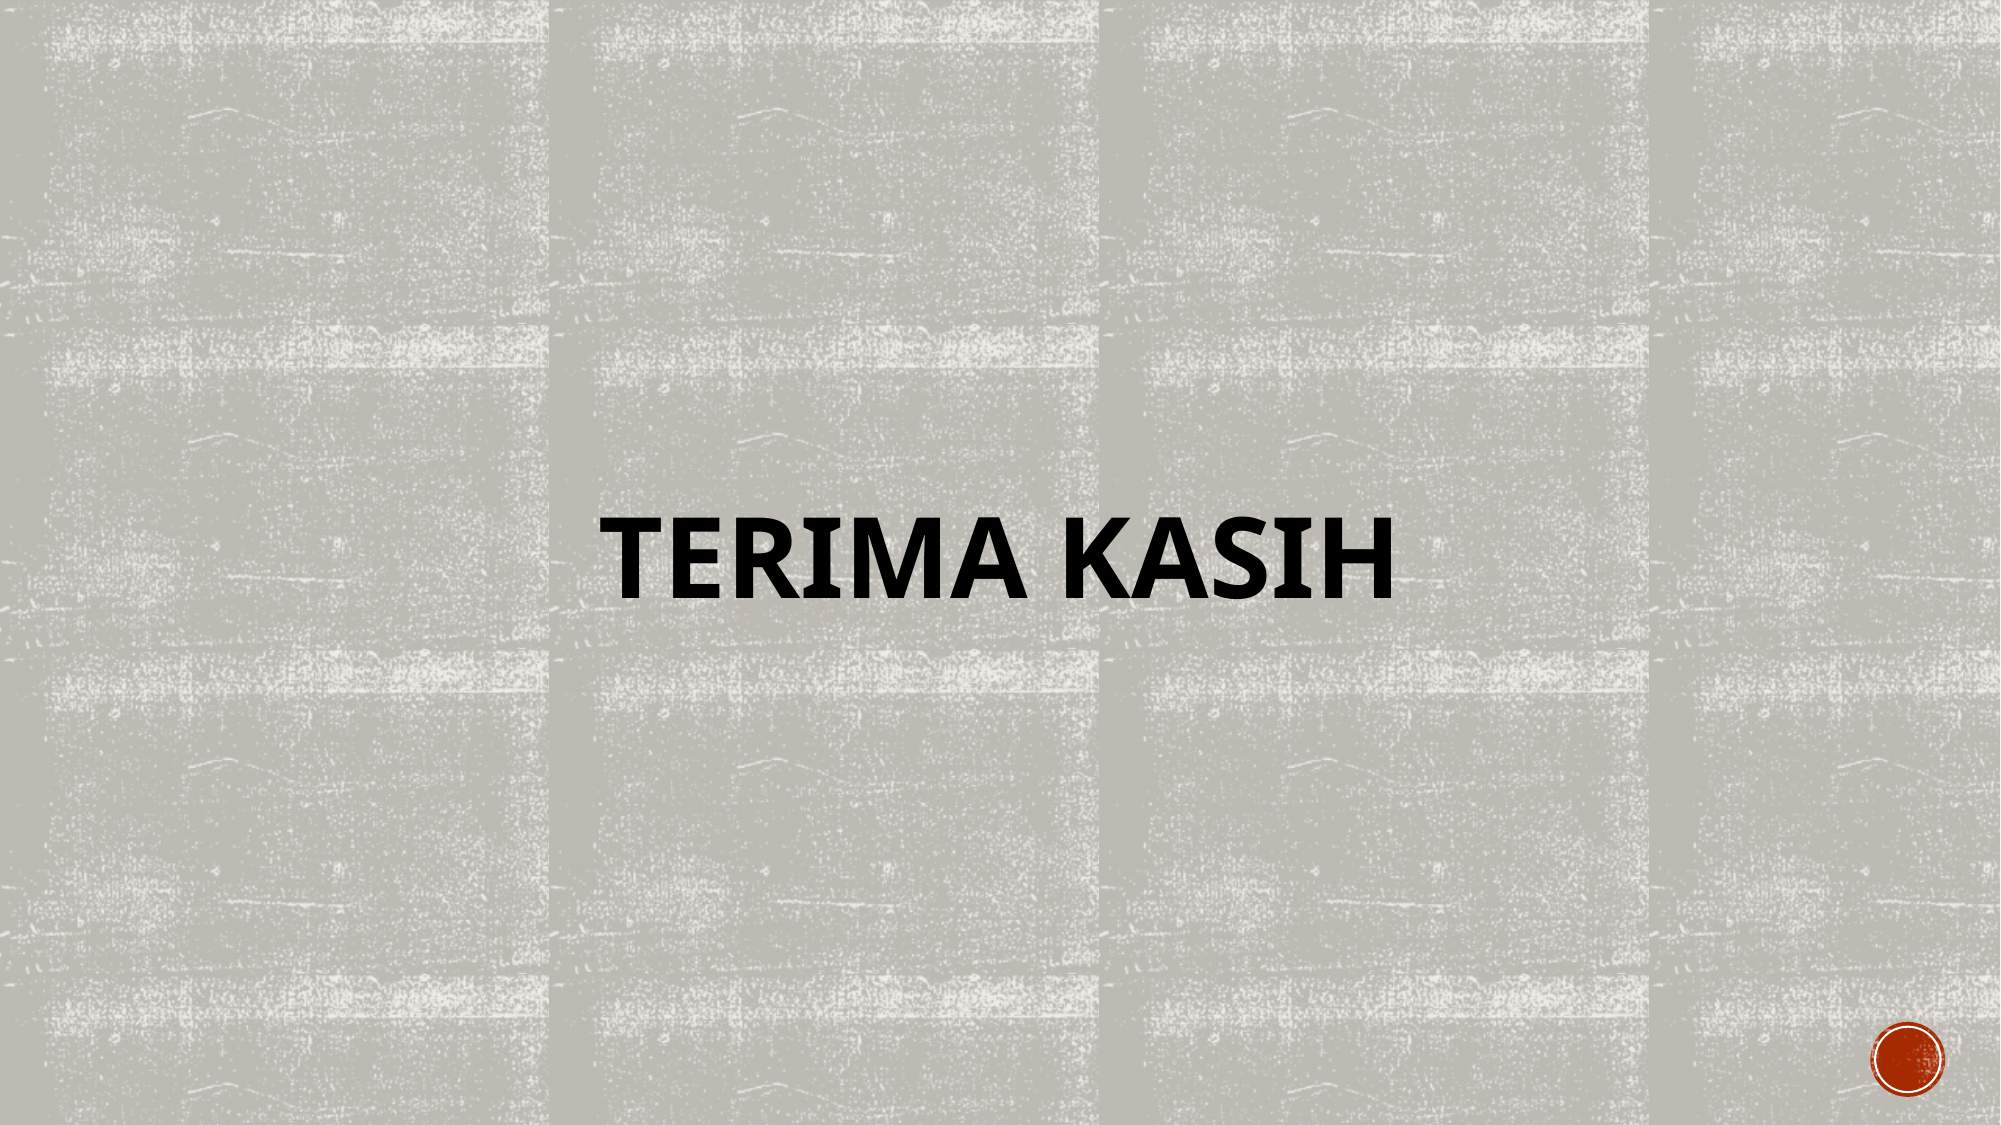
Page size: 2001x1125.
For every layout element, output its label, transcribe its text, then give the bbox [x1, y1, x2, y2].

title Terima kasih [174, 430, 1825, 695]
